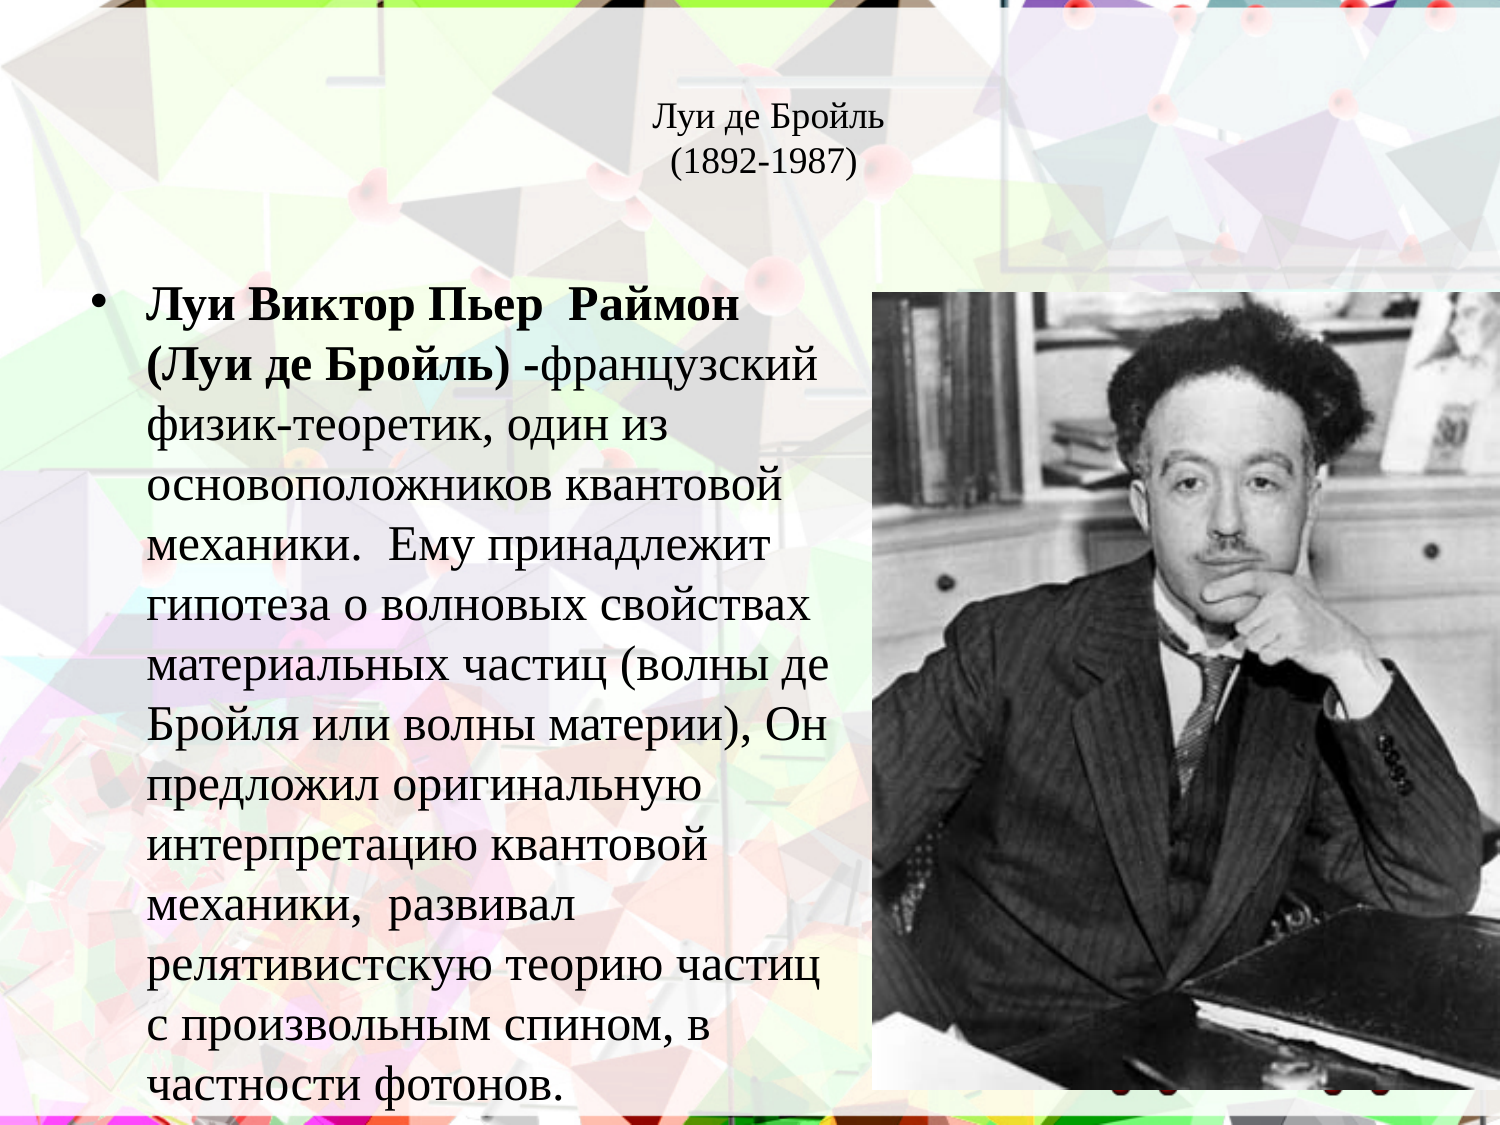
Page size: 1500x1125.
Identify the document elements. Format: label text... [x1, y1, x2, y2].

title Луи де Бройль (1892-1987) [93, 82, 1444, 235]
list Луи Виктор Пьер Раймон (Луи де Бройль) -французский физик-теоретик, один из основоположников квантовой механики. Ему принадлежит гипотеза о волновых свойствах материальных частиц (волны де Бройля или волны материи), Он предложил оригинальную интерпретацию квантовой механики, развивал релятивистскую теорию частиц с произвольным спином, в частности фотонов. [75, 262, 868, 985]
picture [0, 0, 1500, 1125]
